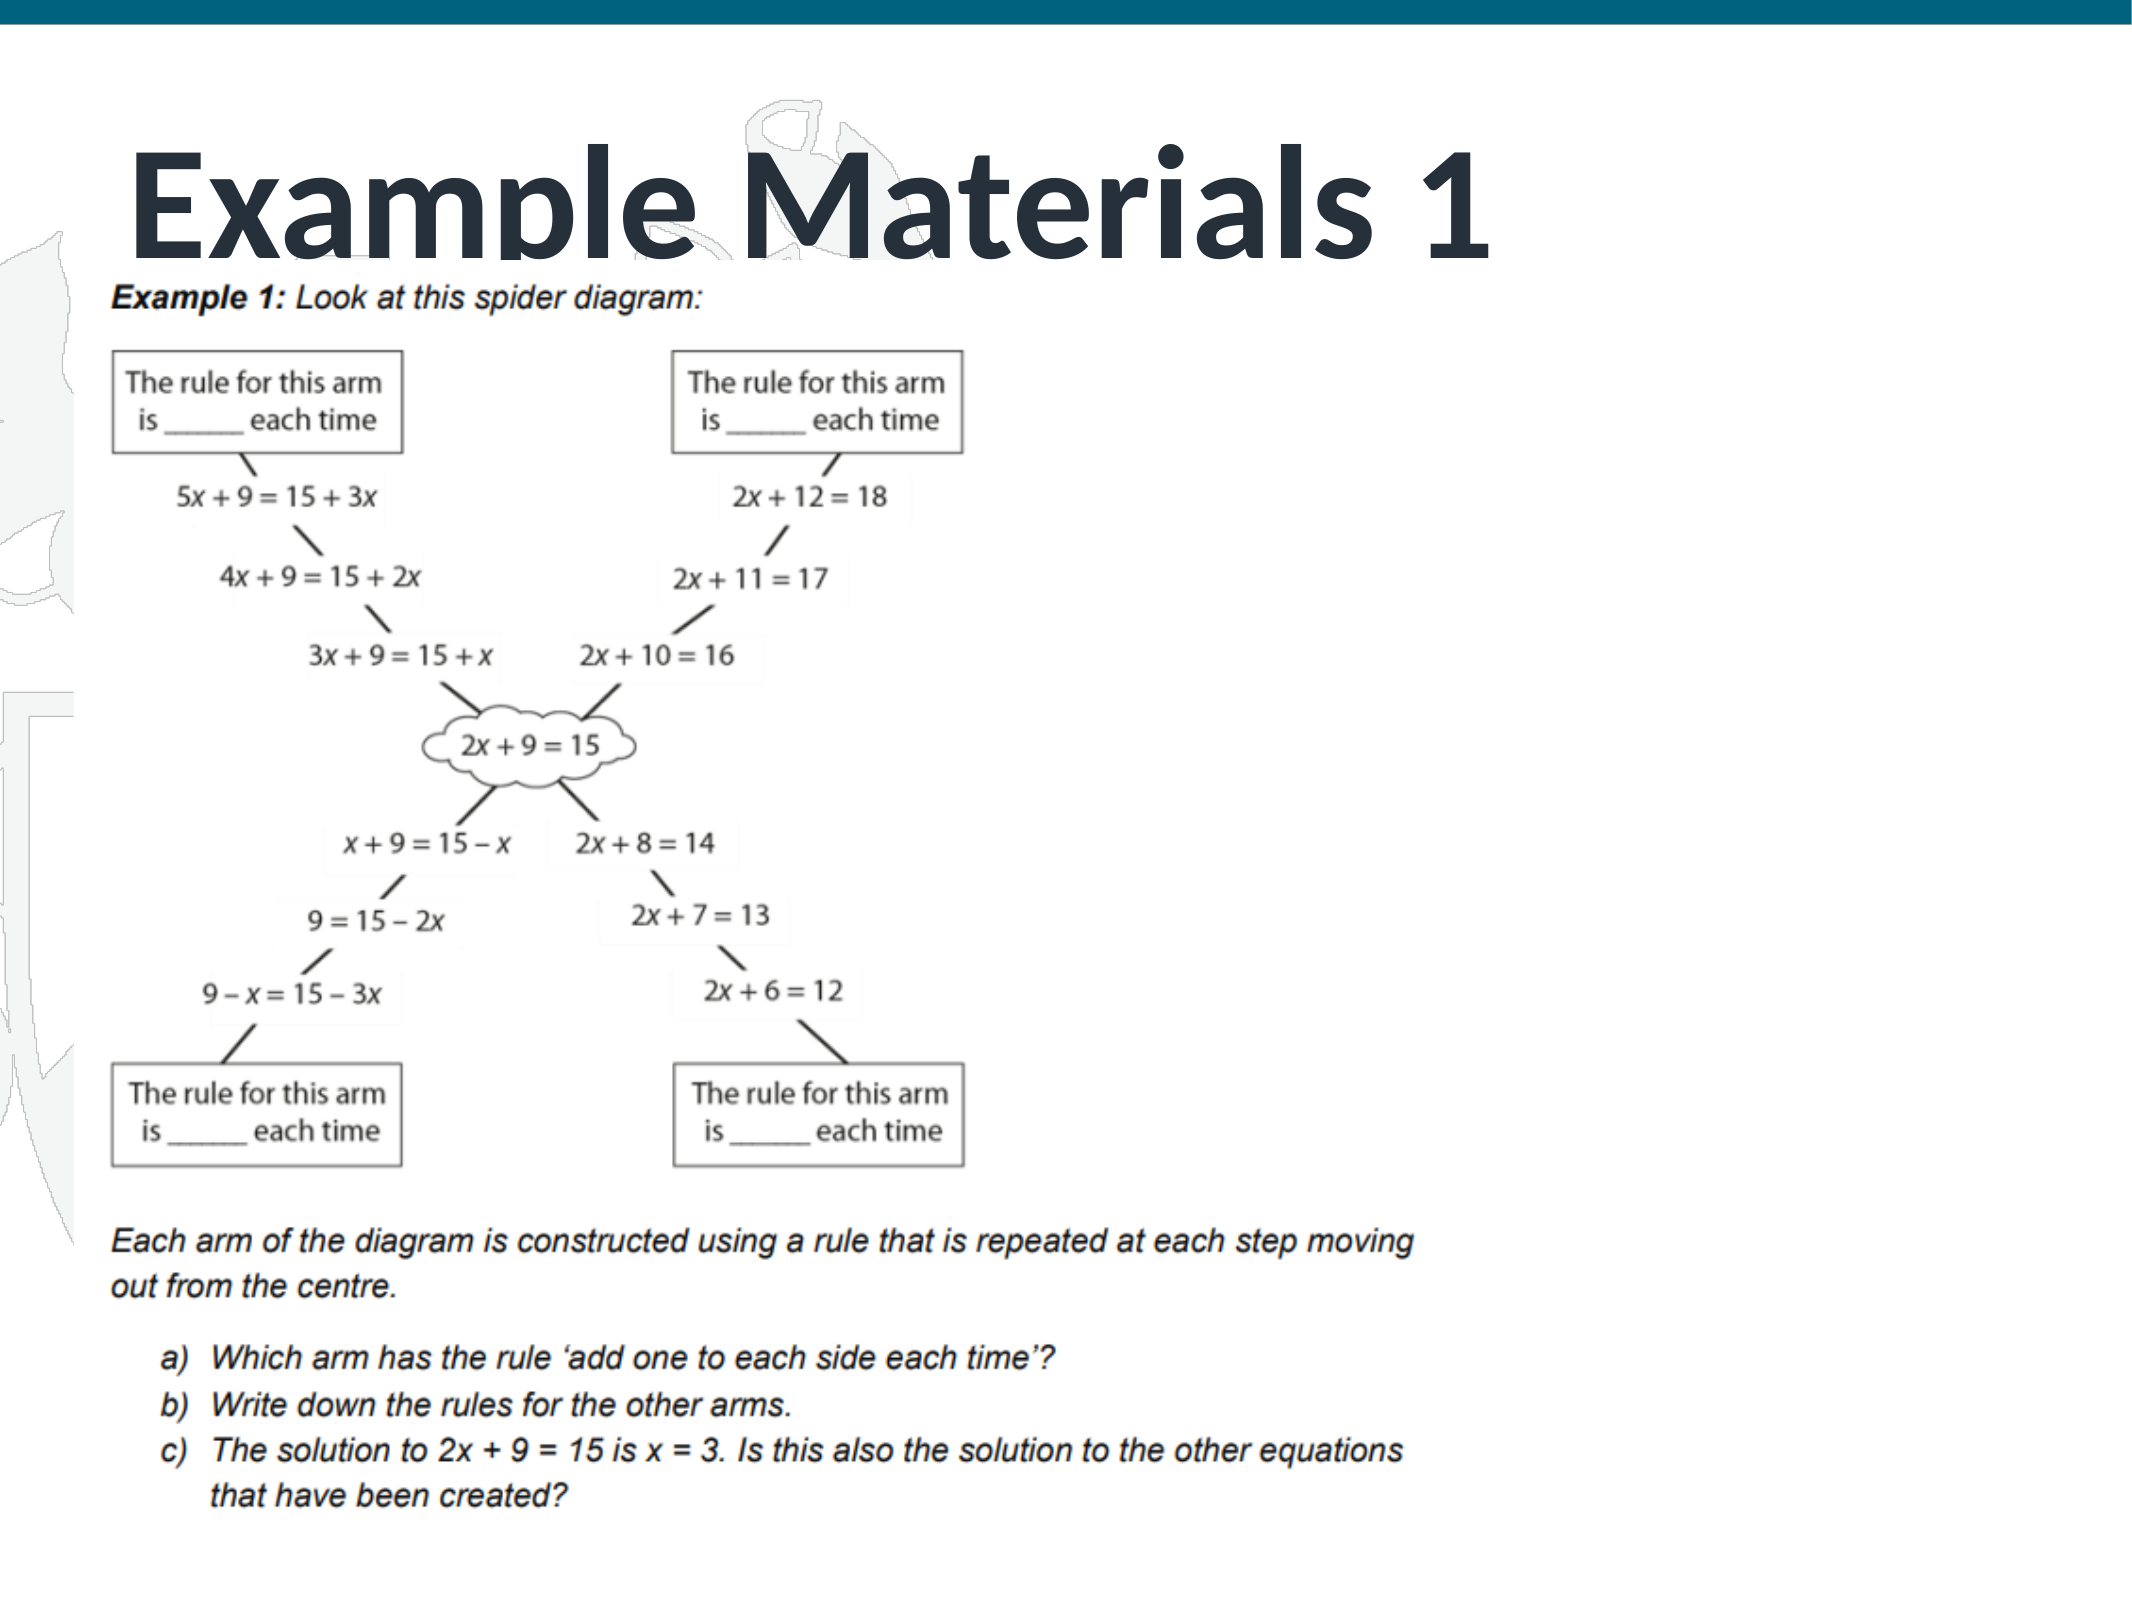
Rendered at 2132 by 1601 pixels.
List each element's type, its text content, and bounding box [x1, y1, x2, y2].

title Example Materials 1 [106, 60, 2025, 327]
picture [0, 25, 2132, 1601]
